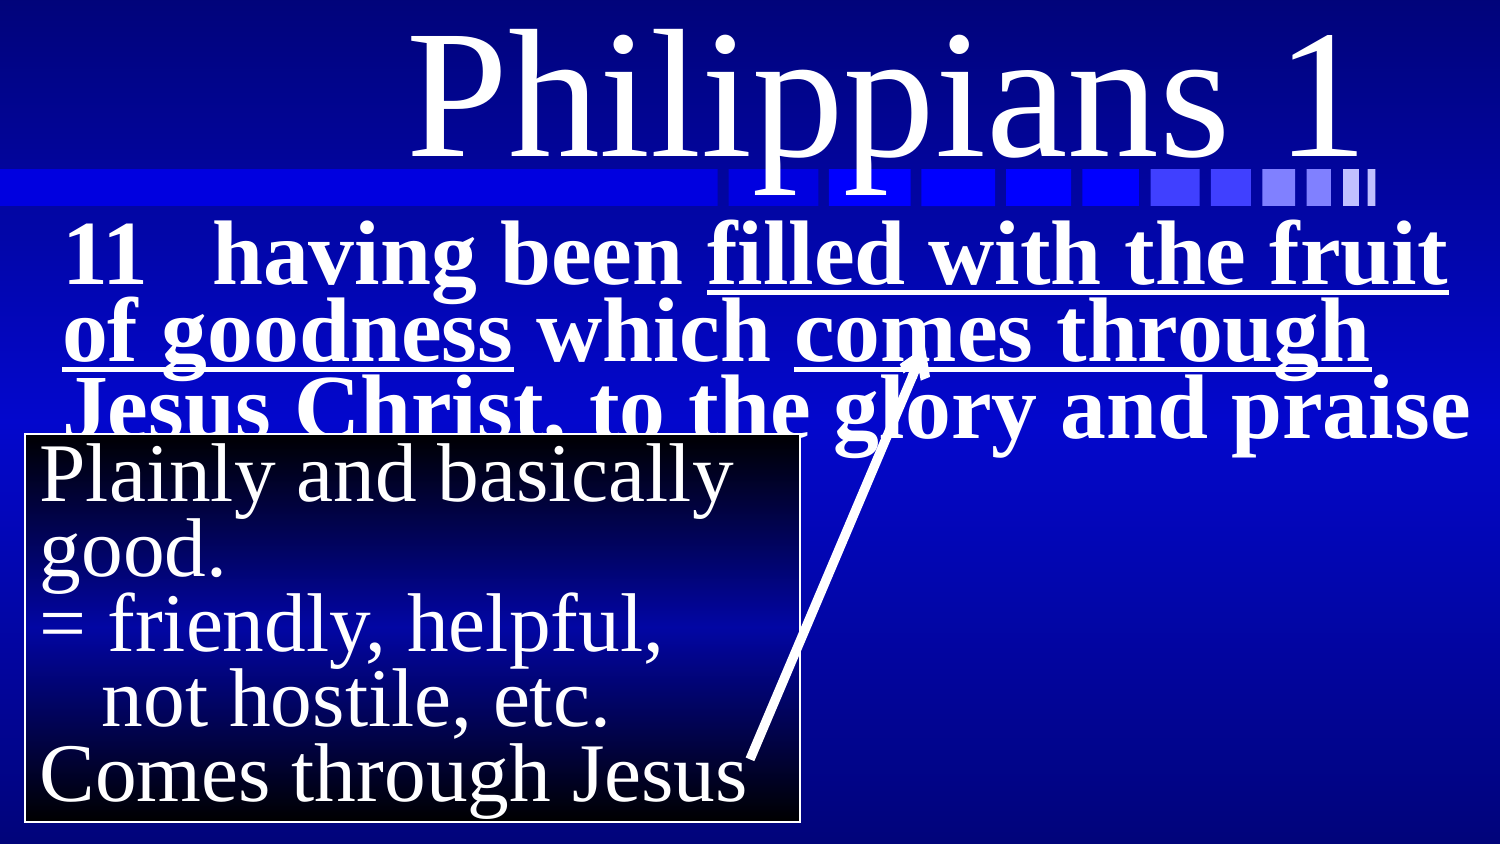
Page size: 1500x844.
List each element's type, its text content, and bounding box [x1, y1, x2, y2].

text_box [630, 465, 1044, 641]
list 11 having been filled with the fruit of goodness which comes through Jesus Christ, to the glory and praise of God. [0, 215, 1500, 741]
text_box Plainly and basically good. = friendly, helpful, not hostile, etc. Comes through Jesus [24, 434, 800, 822]
title Philippians 1 [209, 56, 1385, 198]
